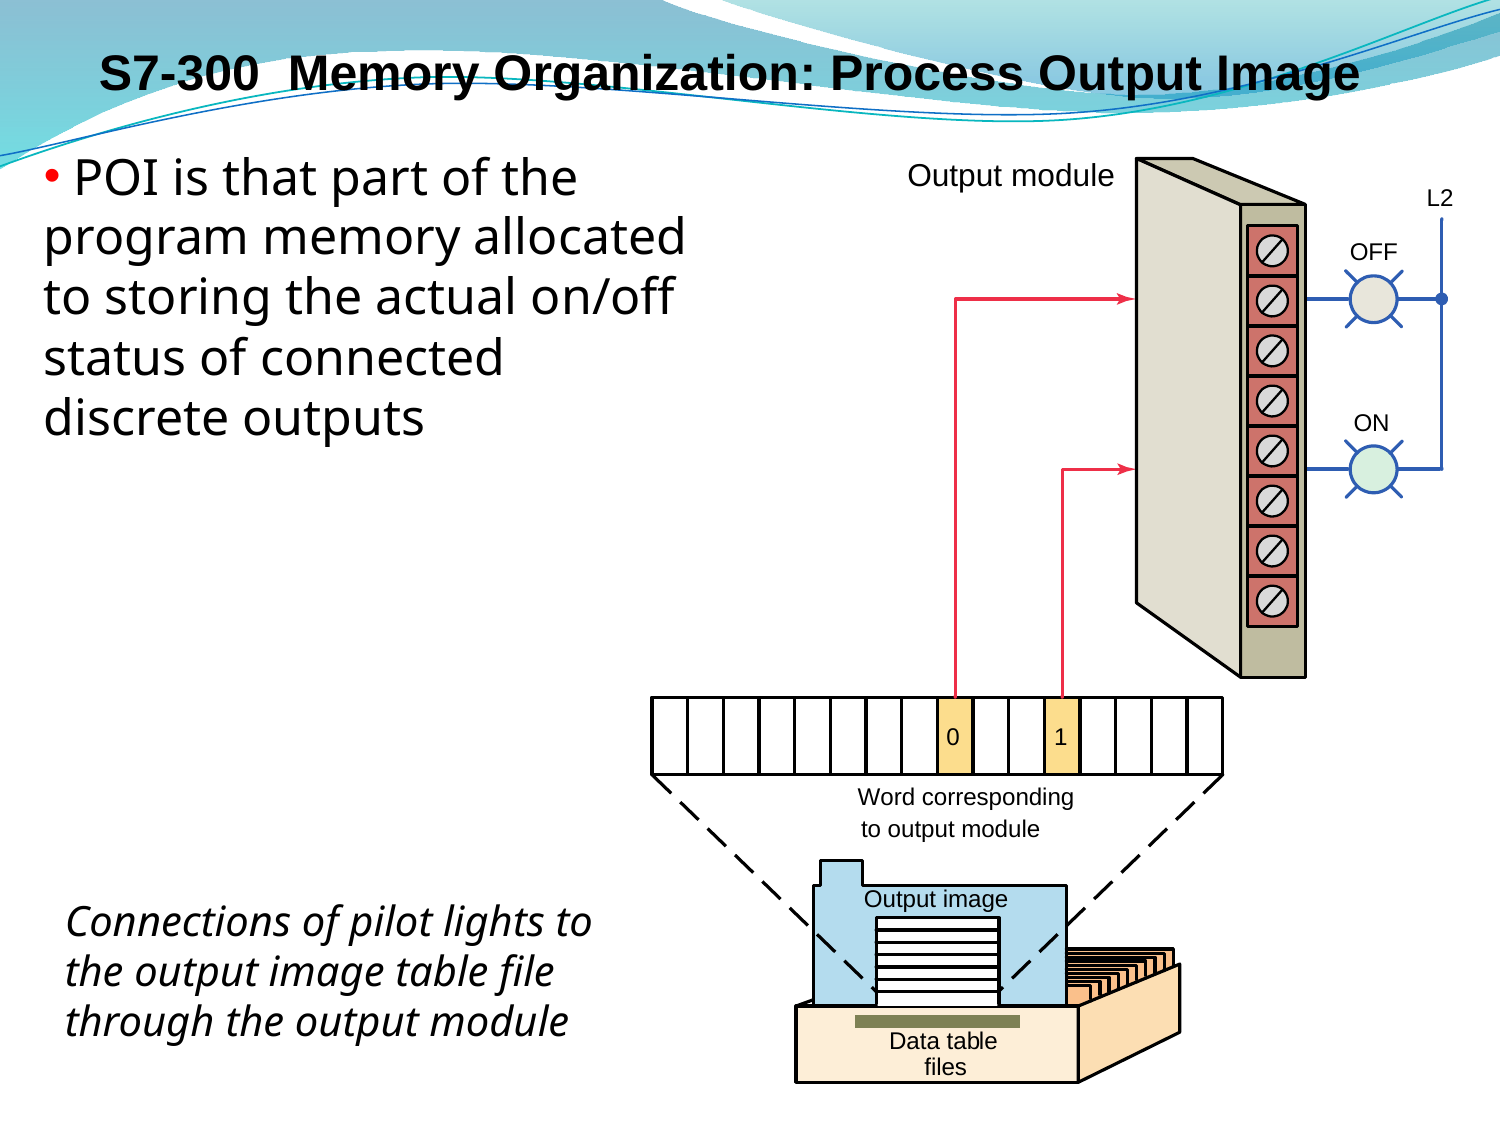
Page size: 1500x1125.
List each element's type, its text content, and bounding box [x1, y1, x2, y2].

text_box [646, 149, 1458, 1088]
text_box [639, 151, 646, 838]
text_box POI is that part of the program memory allocated to storing the actual on/off status of connected discrete outputs [43, 137, 700, 838]
text_box Connections of pilot lights to the output image table file through the output module [49, 887, 639, 1053]
title S7-300 Memory Organization: Process Output Image [87, 12, 1376, 101]
